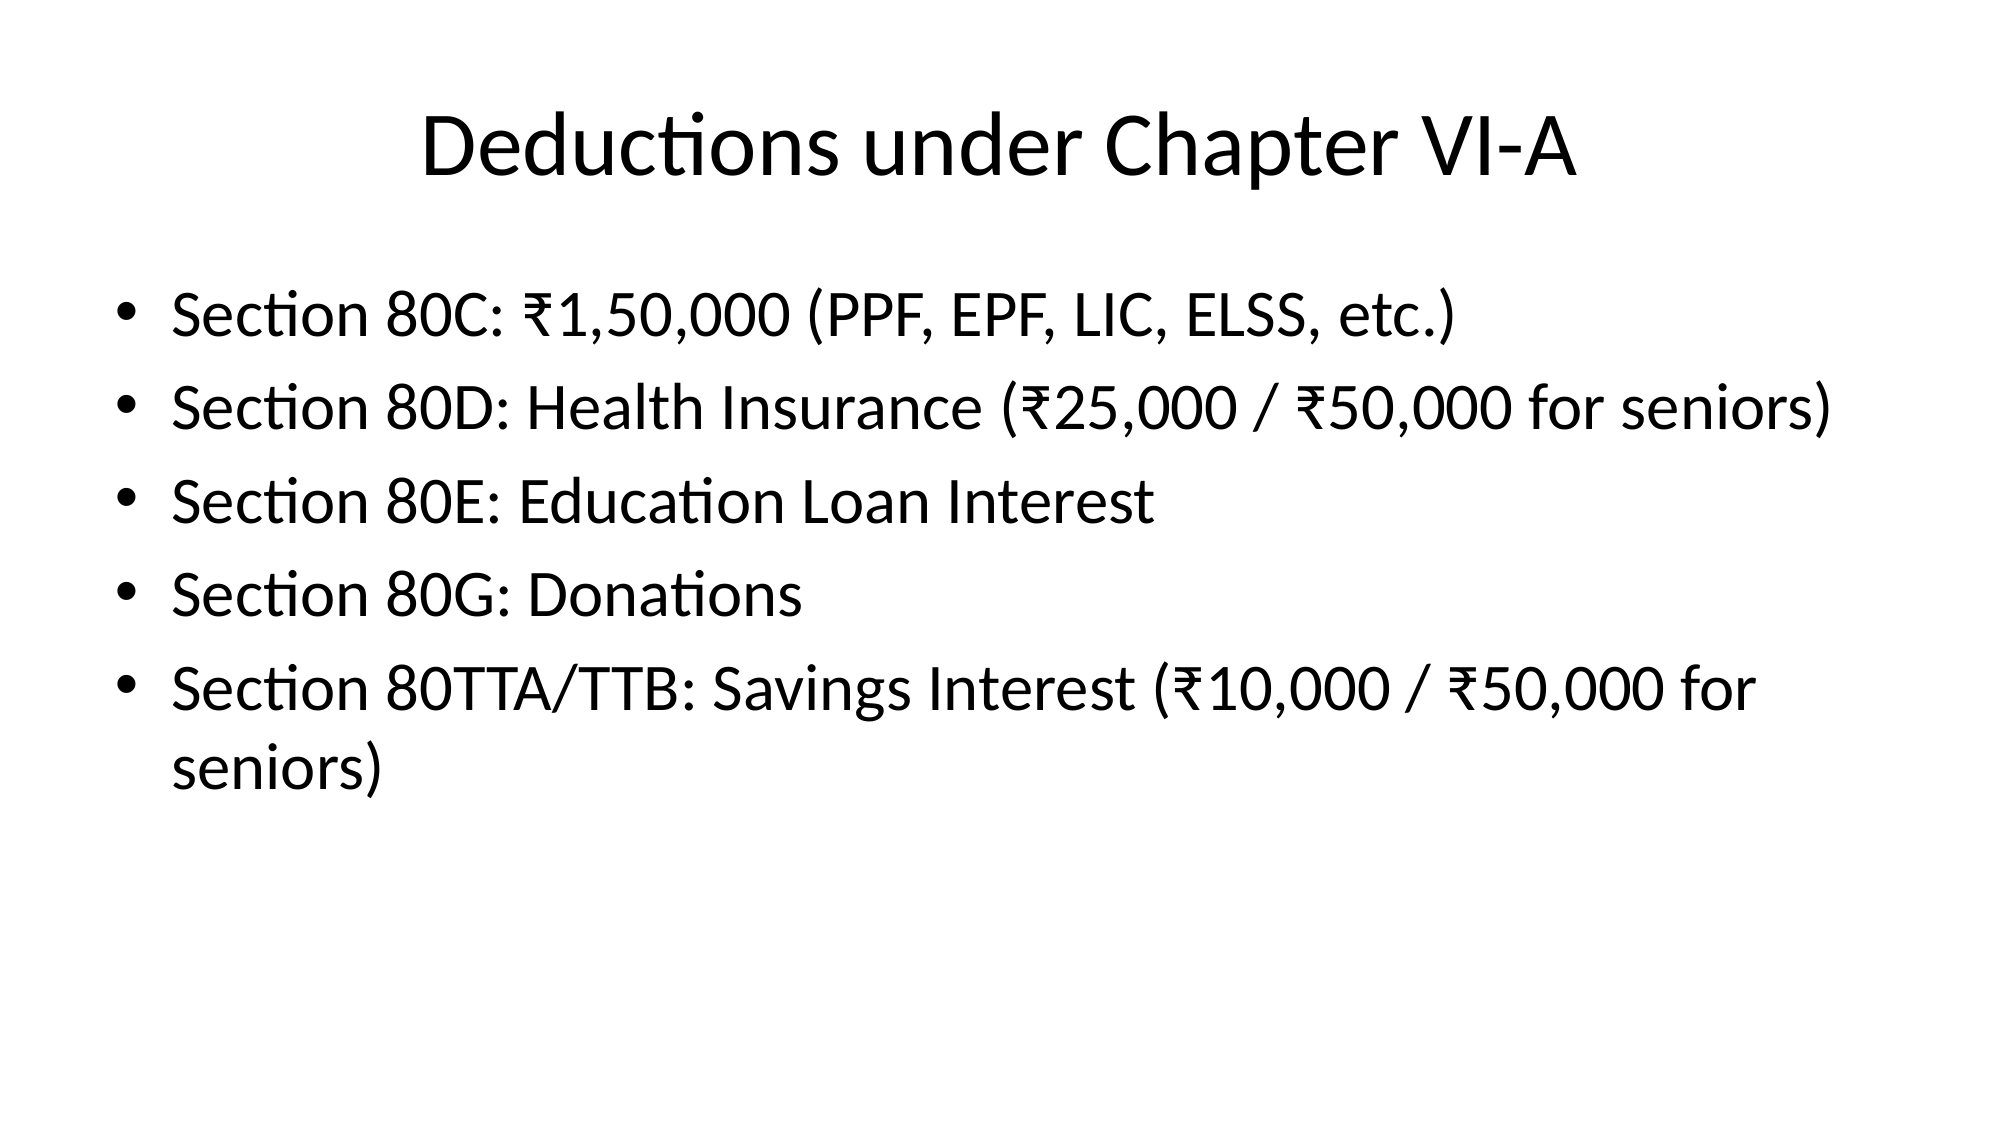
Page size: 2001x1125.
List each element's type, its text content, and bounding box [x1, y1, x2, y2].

list Section 80C: ₹1,50,000 (PPF, EPF, LIC, ELSS, etc.) Section 80D: Health Insurance (₹25,000 / ₹50,000 for seniors) Section 80E: Education Loan Interest Section 80G: Donations Section 80TTA/TTB: Savings Interest (₹10,000 / ₹50,000 for seniors) [99, 262, 1900, 1005]
title Deductions under Chapter VI-A [99, 45, 1900, 233]
